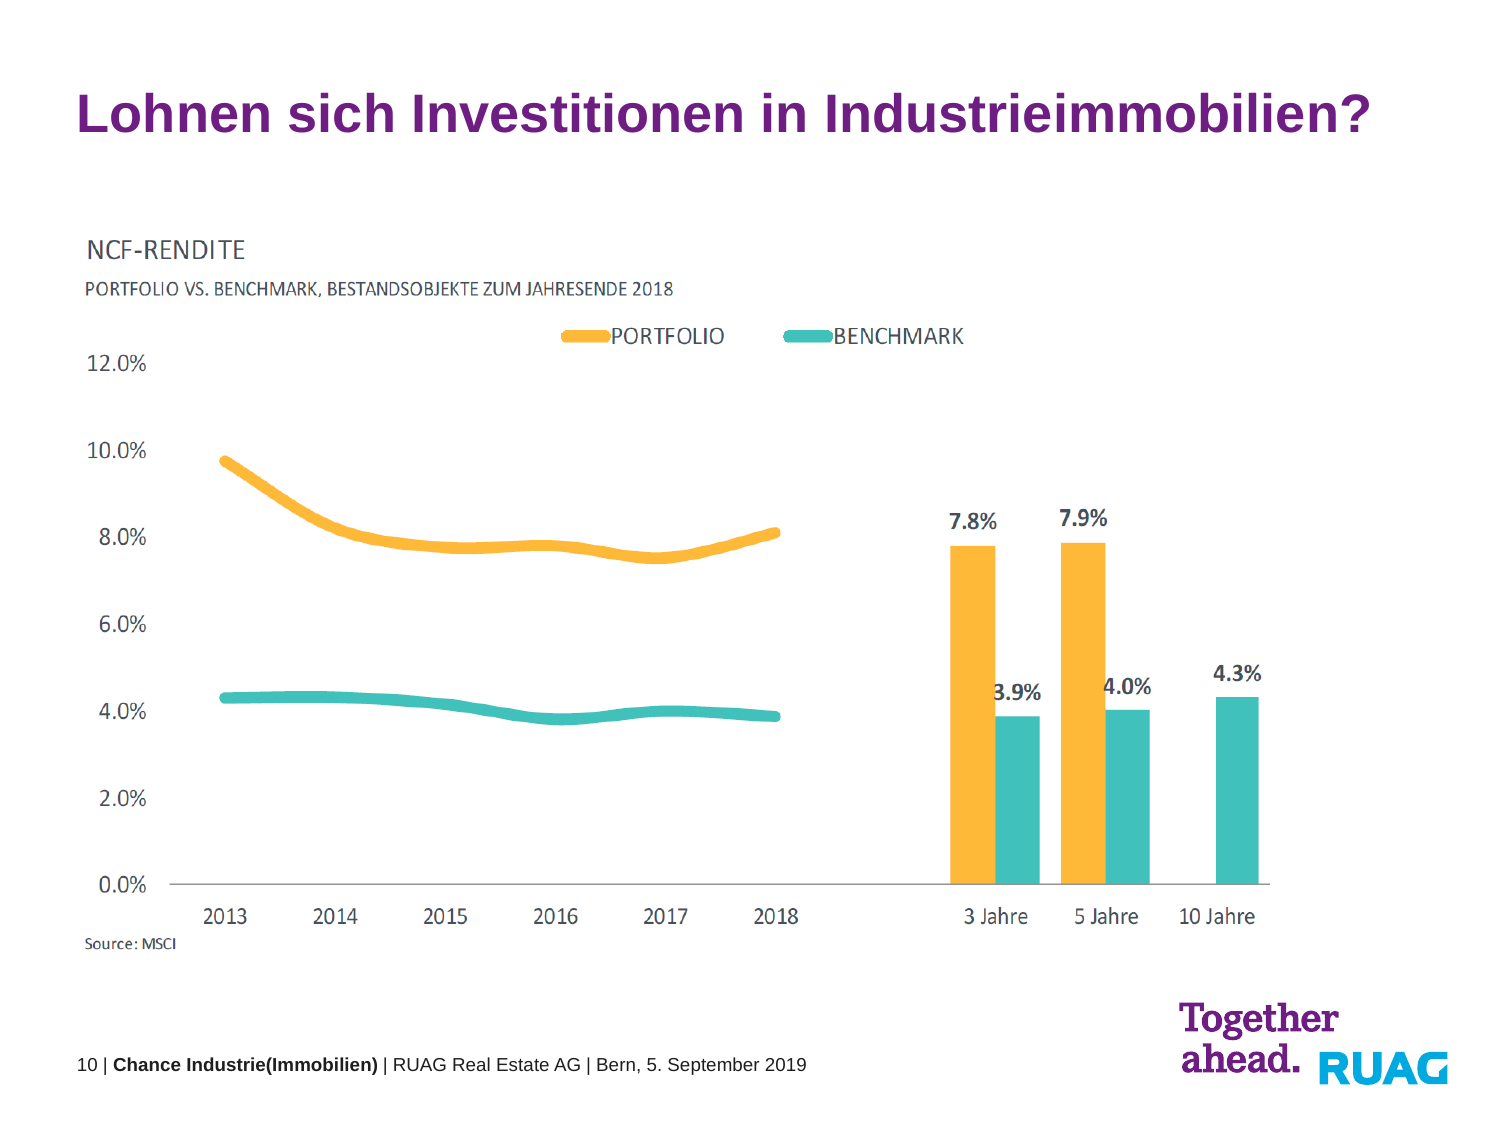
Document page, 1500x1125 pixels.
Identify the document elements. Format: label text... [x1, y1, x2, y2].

picture [64, 231, 1294, 953]
title Lohnen sich Investitionen in Industrieimmobilien? [76, 78, 1447, 144]
